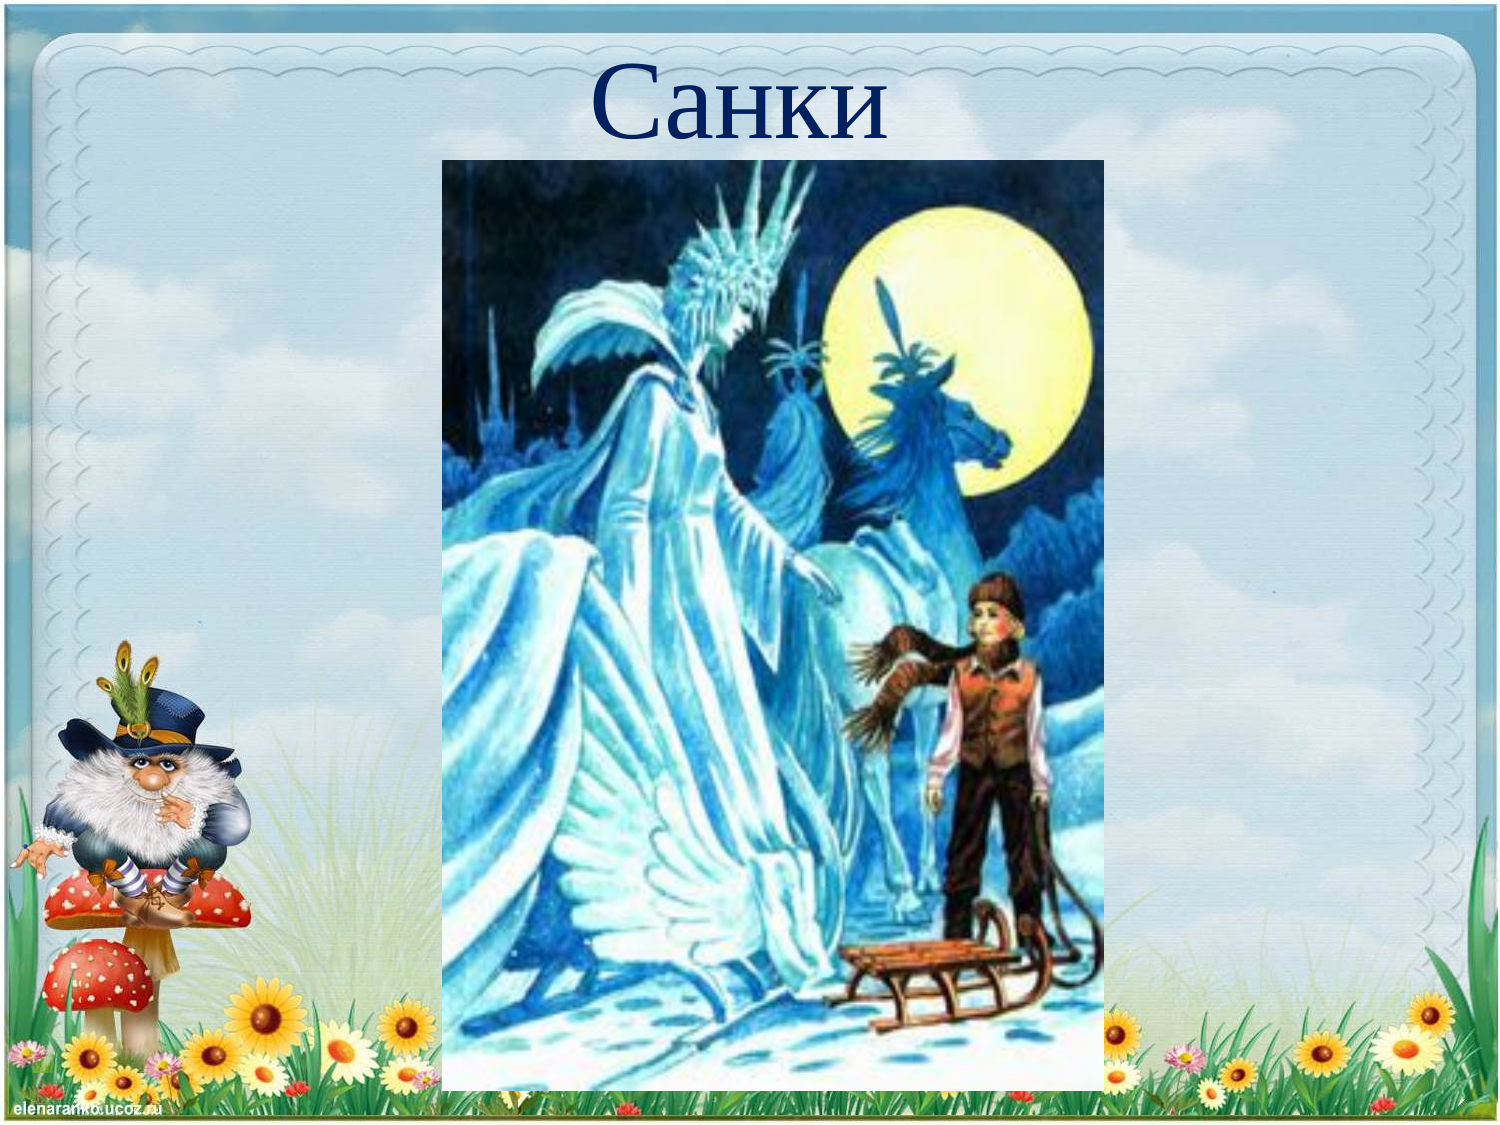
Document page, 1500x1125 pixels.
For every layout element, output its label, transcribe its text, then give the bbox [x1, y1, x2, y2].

picture [0, 0, 1500, 1125]
title Санки [64, 0, 1415, 188]
